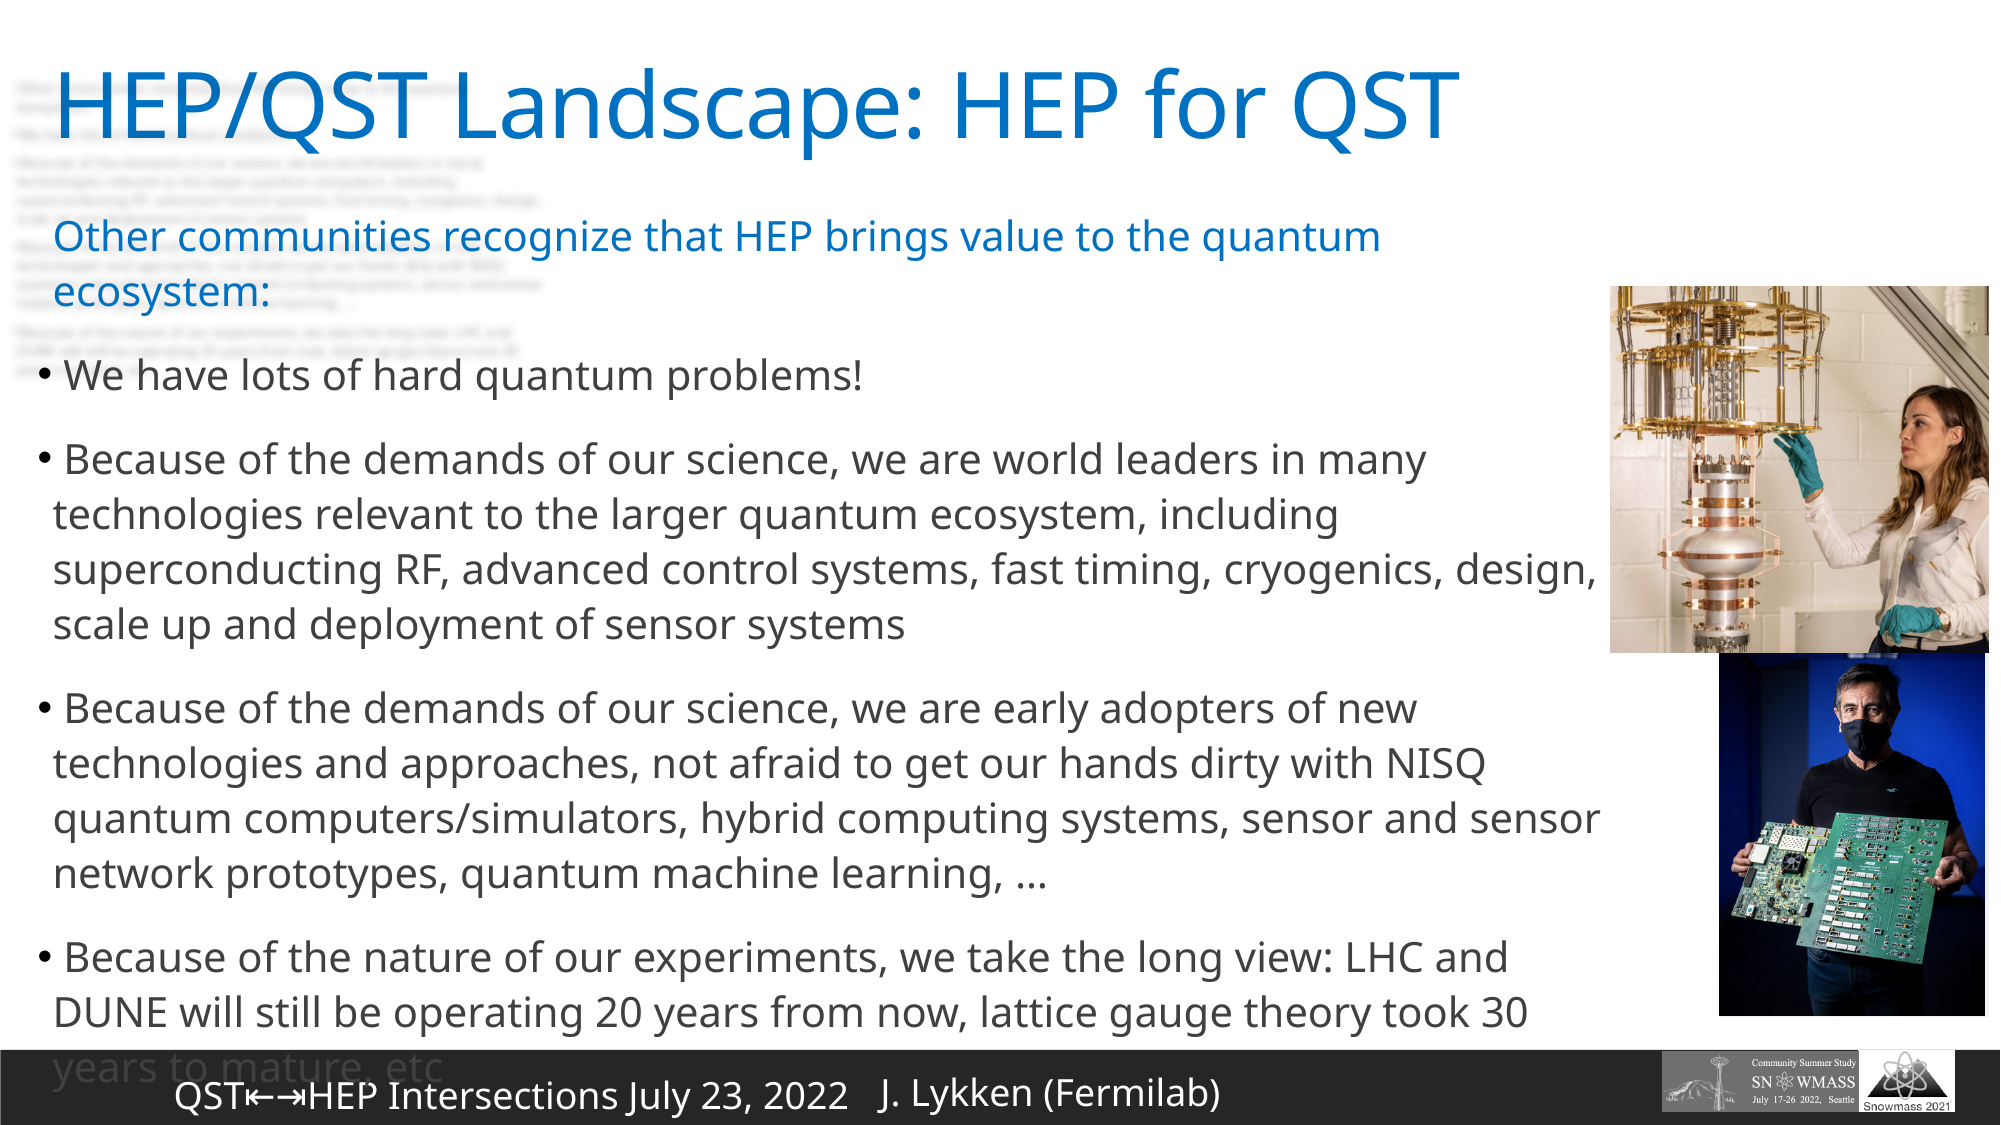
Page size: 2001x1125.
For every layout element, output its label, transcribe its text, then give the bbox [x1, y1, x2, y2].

picture [1662, 1050, 1955, 1112]
picture [1610, 286, 1990, 1018]
text_box J. Lykken (Fermilab) [865, 1061, 1261, 1122]
list Other communities recognize that HEP brings value to the quantum ecosystem: We have lots of hard quantum problems! Because of the demands of our science, we are world leaders in many technologies relevant to the larger quantum ecosystem, including superconducting RF, advanced control systems, fast timing, cryogenics, design, scale up and deployment of sensor systems Because of the demands of our science, we are early adopters of new technologies and approaches, not afraid to get our hands dirty with NISQ quantum computers/simulators, hybrid computing systems, sensor and sensor network prototypes, quantum machine learning, … Because of the nature of our experiments, we take the long view: LHC and DUNE will still be operating 20 years from now, lattice gauge theory took 30 years to mature, etc [37, 196, 1611, 1037]
title HEP/QST Landscape: HEP for QST [37, 51, 1955, 167]
